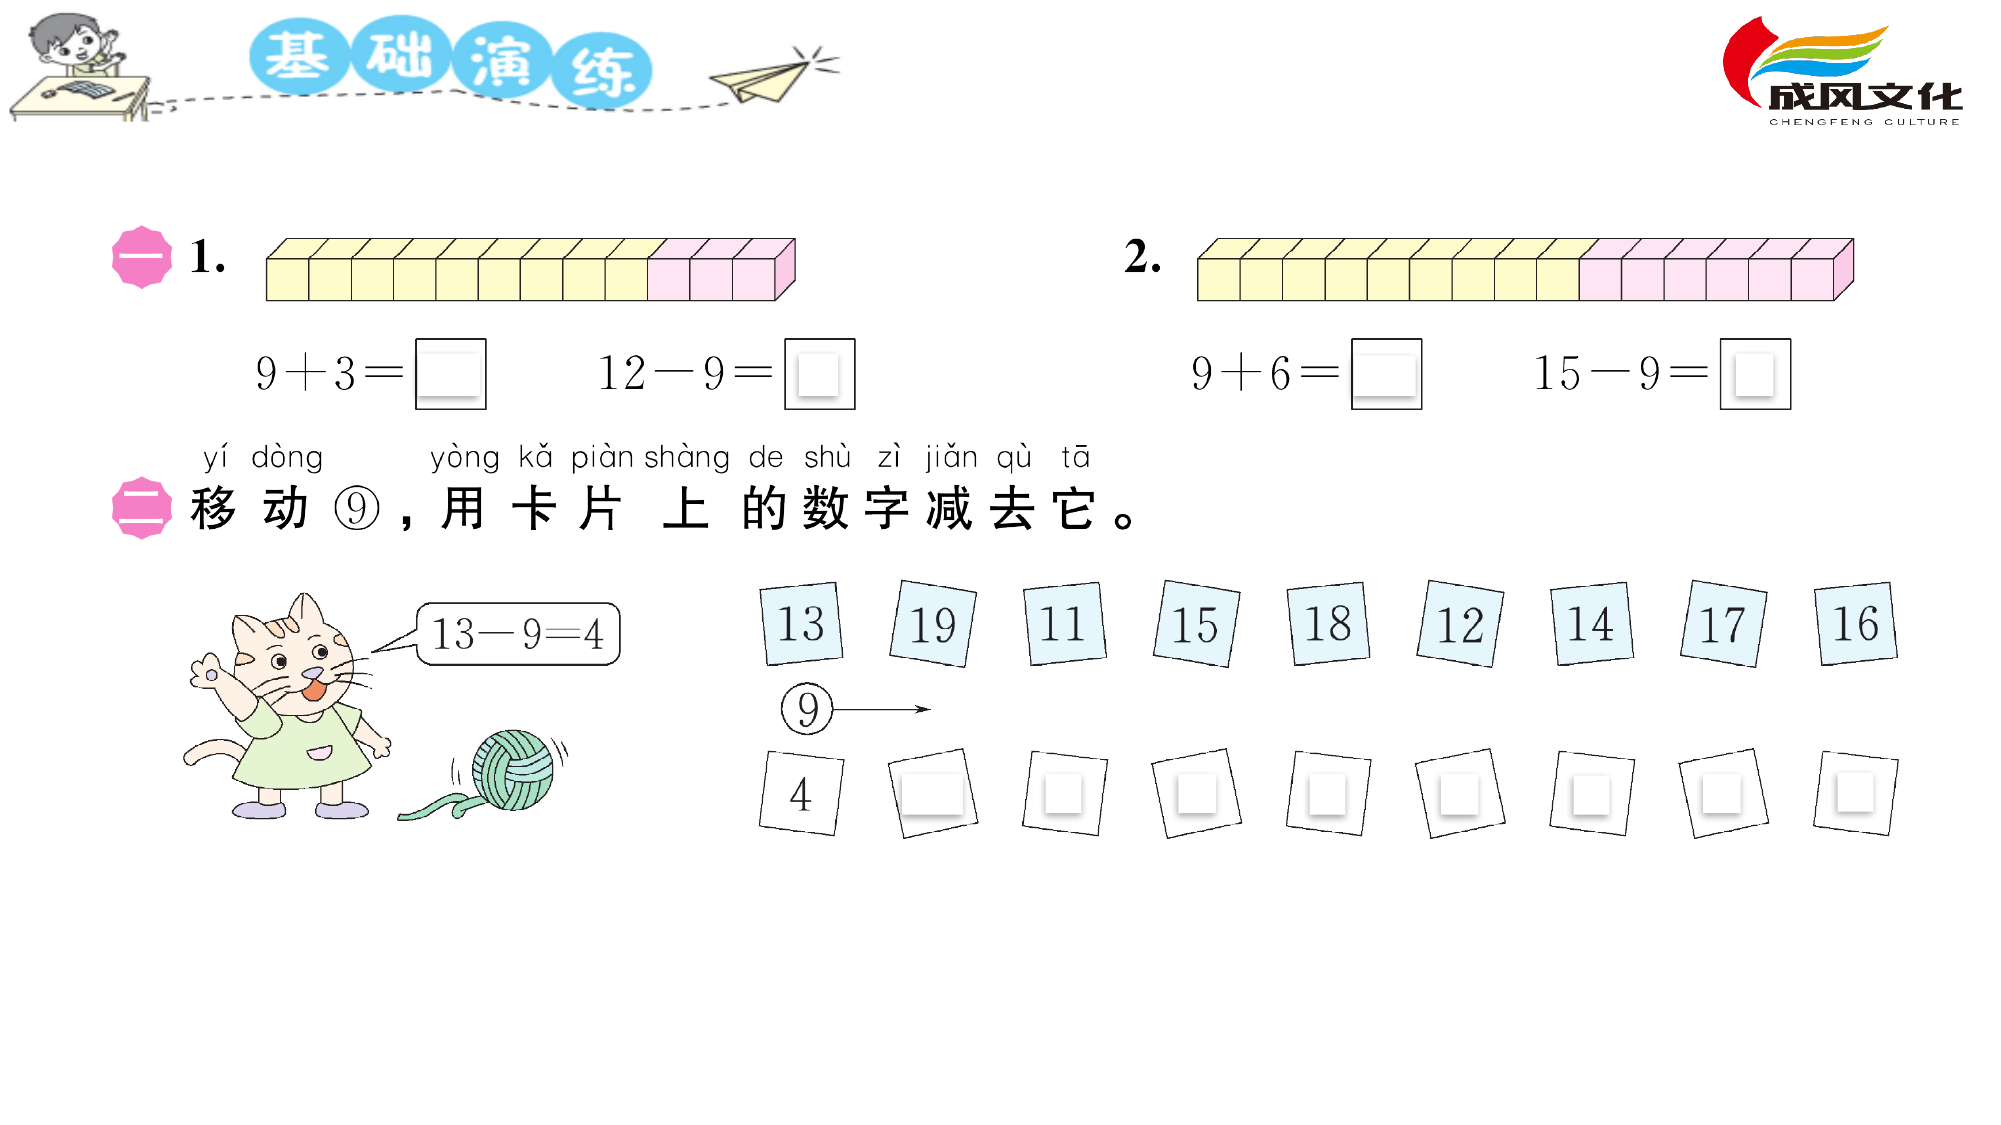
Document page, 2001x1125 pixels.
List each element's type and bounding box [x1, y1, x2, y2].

picture [108, 196, 1999, 862]
picture [1708, 0, 1986, 136]
picture [2, 4, 855, 133]
